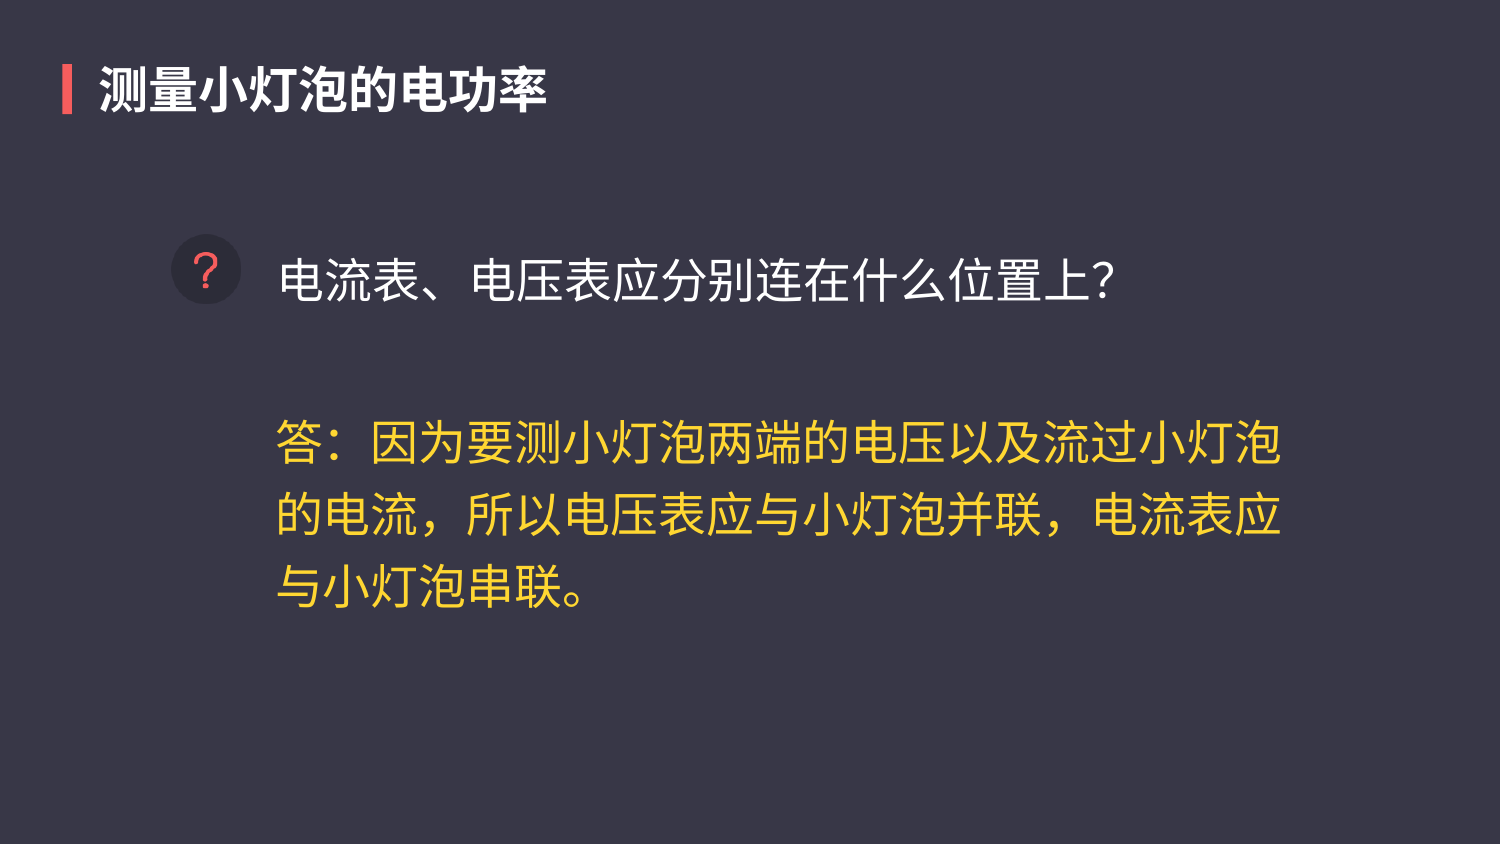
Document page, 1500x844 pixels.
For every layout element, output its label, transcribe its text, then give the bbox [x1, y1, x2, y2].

text_box [62, 64, 72, 115]
text_box 答：因为要测小灯泡两端的电压以及流过小灯泡的电流，所以电压表应与小灯泡并联，电流表应与小灯泡串联。 [274, 398, 1299, 614]
picture [171, 234, 241, 304]
text_box 电流表、电压表应分别连在什么位置上？ [276, 235, 1499, 308]
text_box 测量小灯泡的电功率 [98, 43, 1499, 119]
